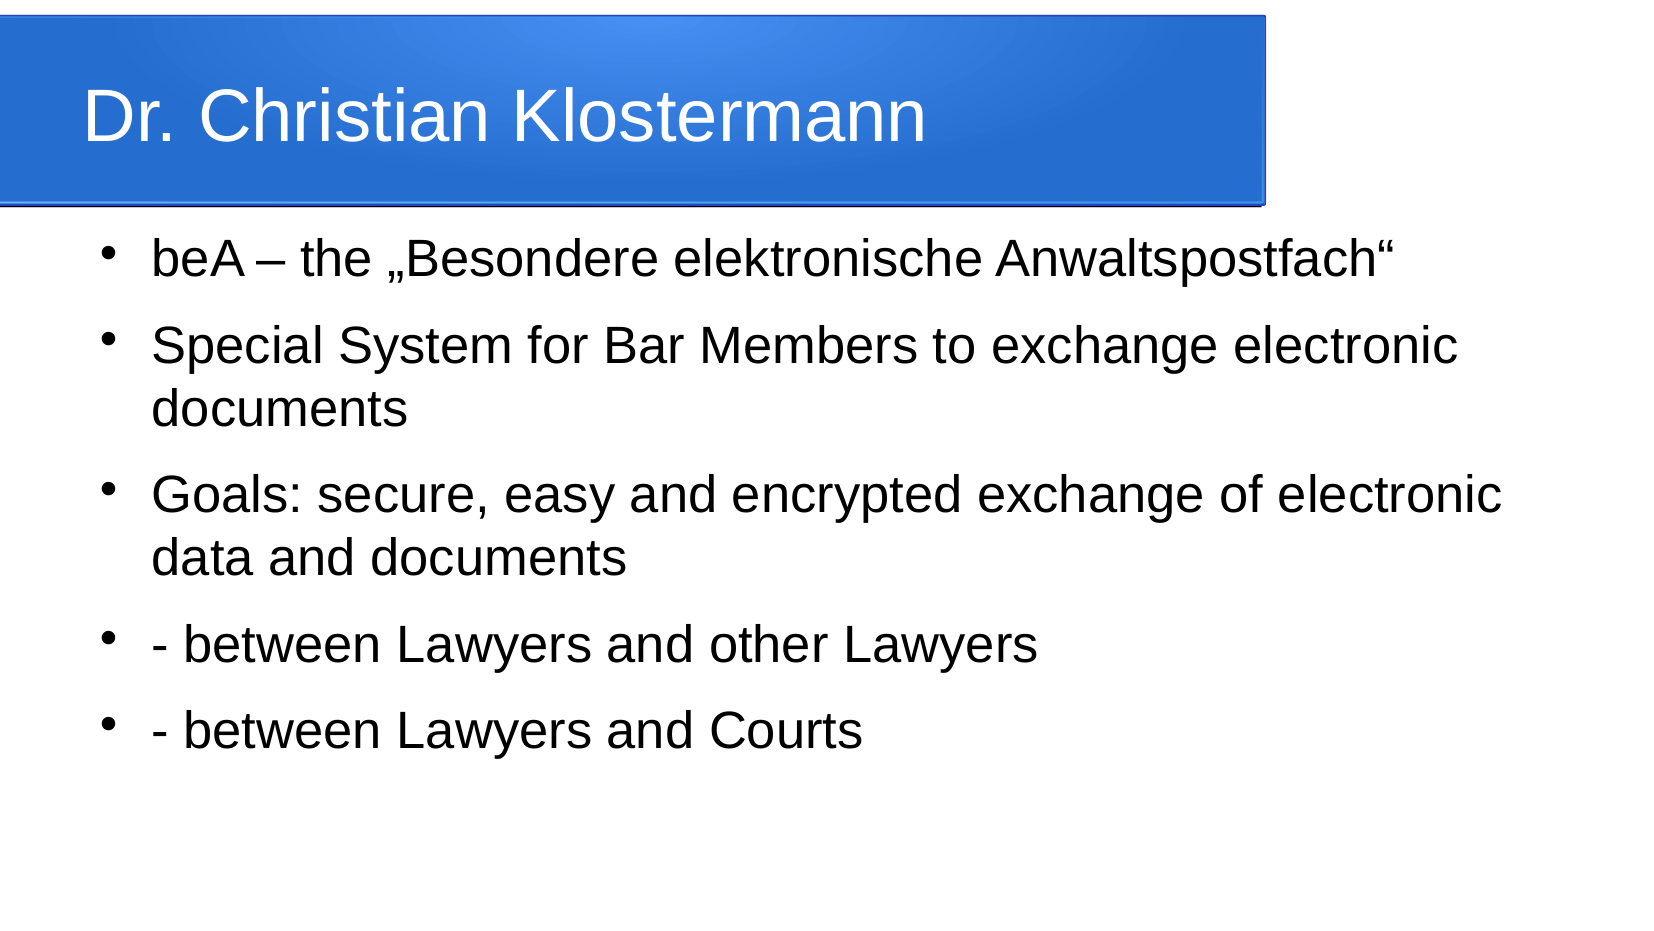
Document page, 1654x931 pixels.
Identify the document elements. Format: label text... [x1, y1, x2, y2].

text_box Dr. Christian Klostermann [82, 35, 1235, 189]
text_box beA – the „Besondere elektronische Anwaltspostfach“ Special System for Bar Members to exchange electronic documents Goals: secure, easy and encrypted exchange of electronic data and documents - between Lawyers and other Lawyers - between Lawyers and Courts [82, 224, 1571, 764]
picture [0, 13, 1269, 211]
